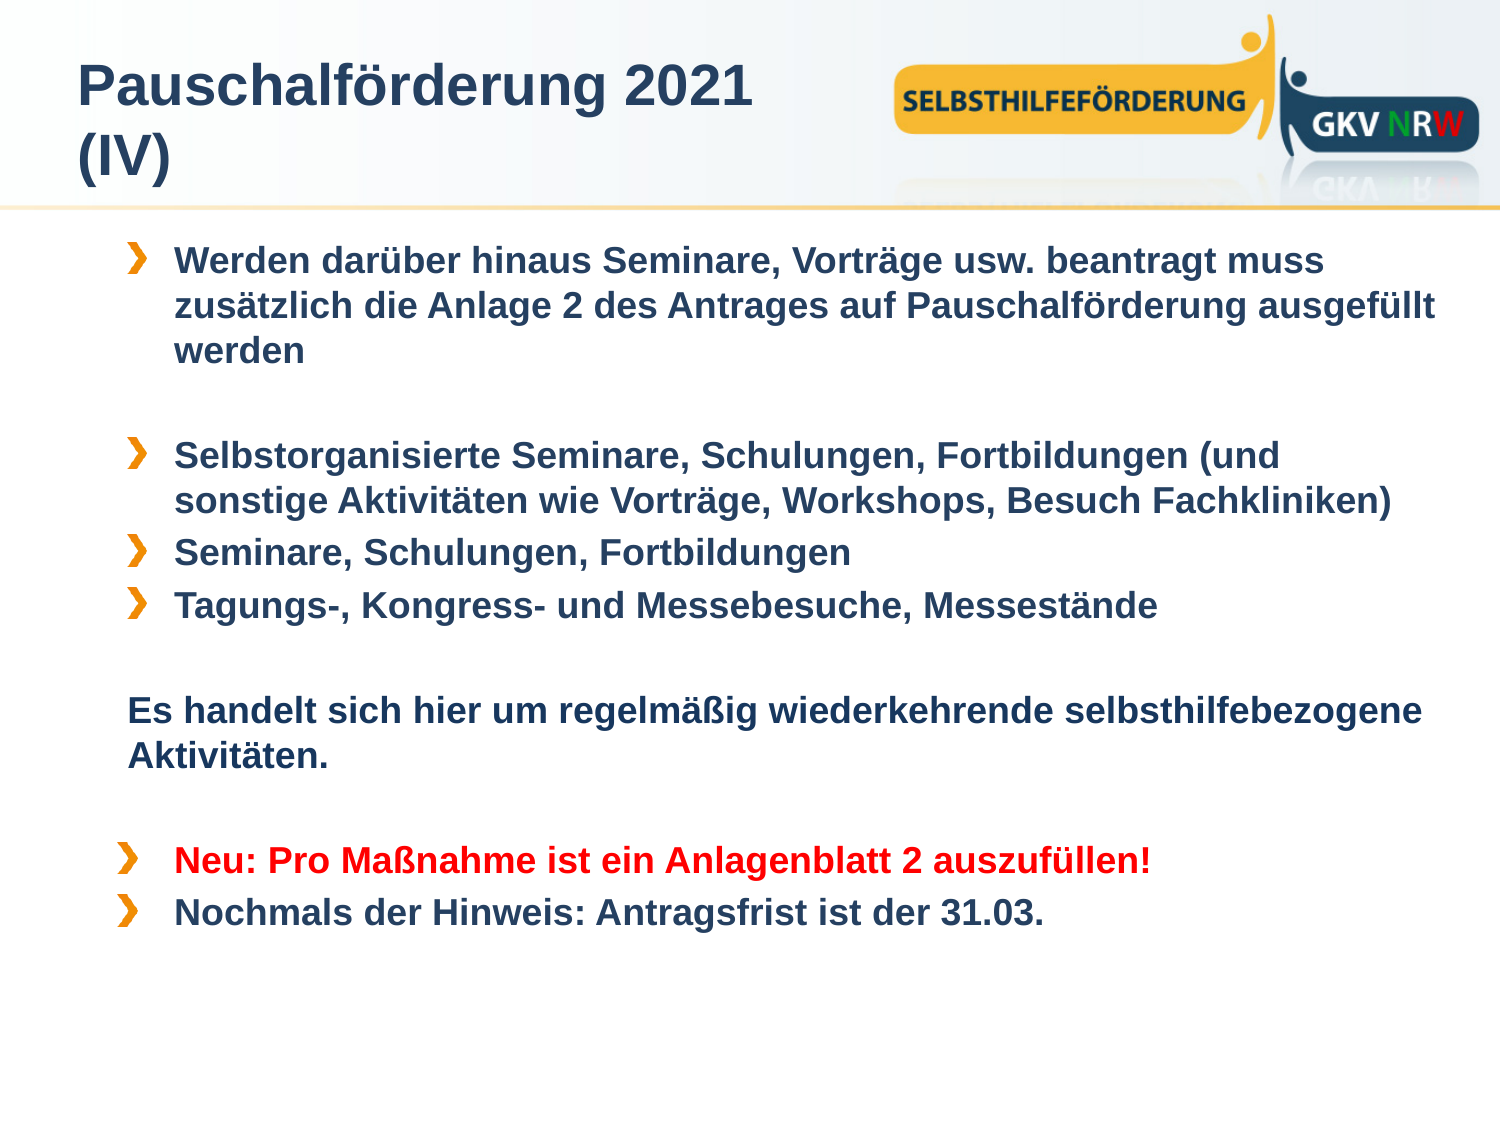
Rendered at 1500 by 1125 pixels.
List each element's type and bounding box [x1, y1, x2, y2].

list [0, 0, 1500, 1125]
